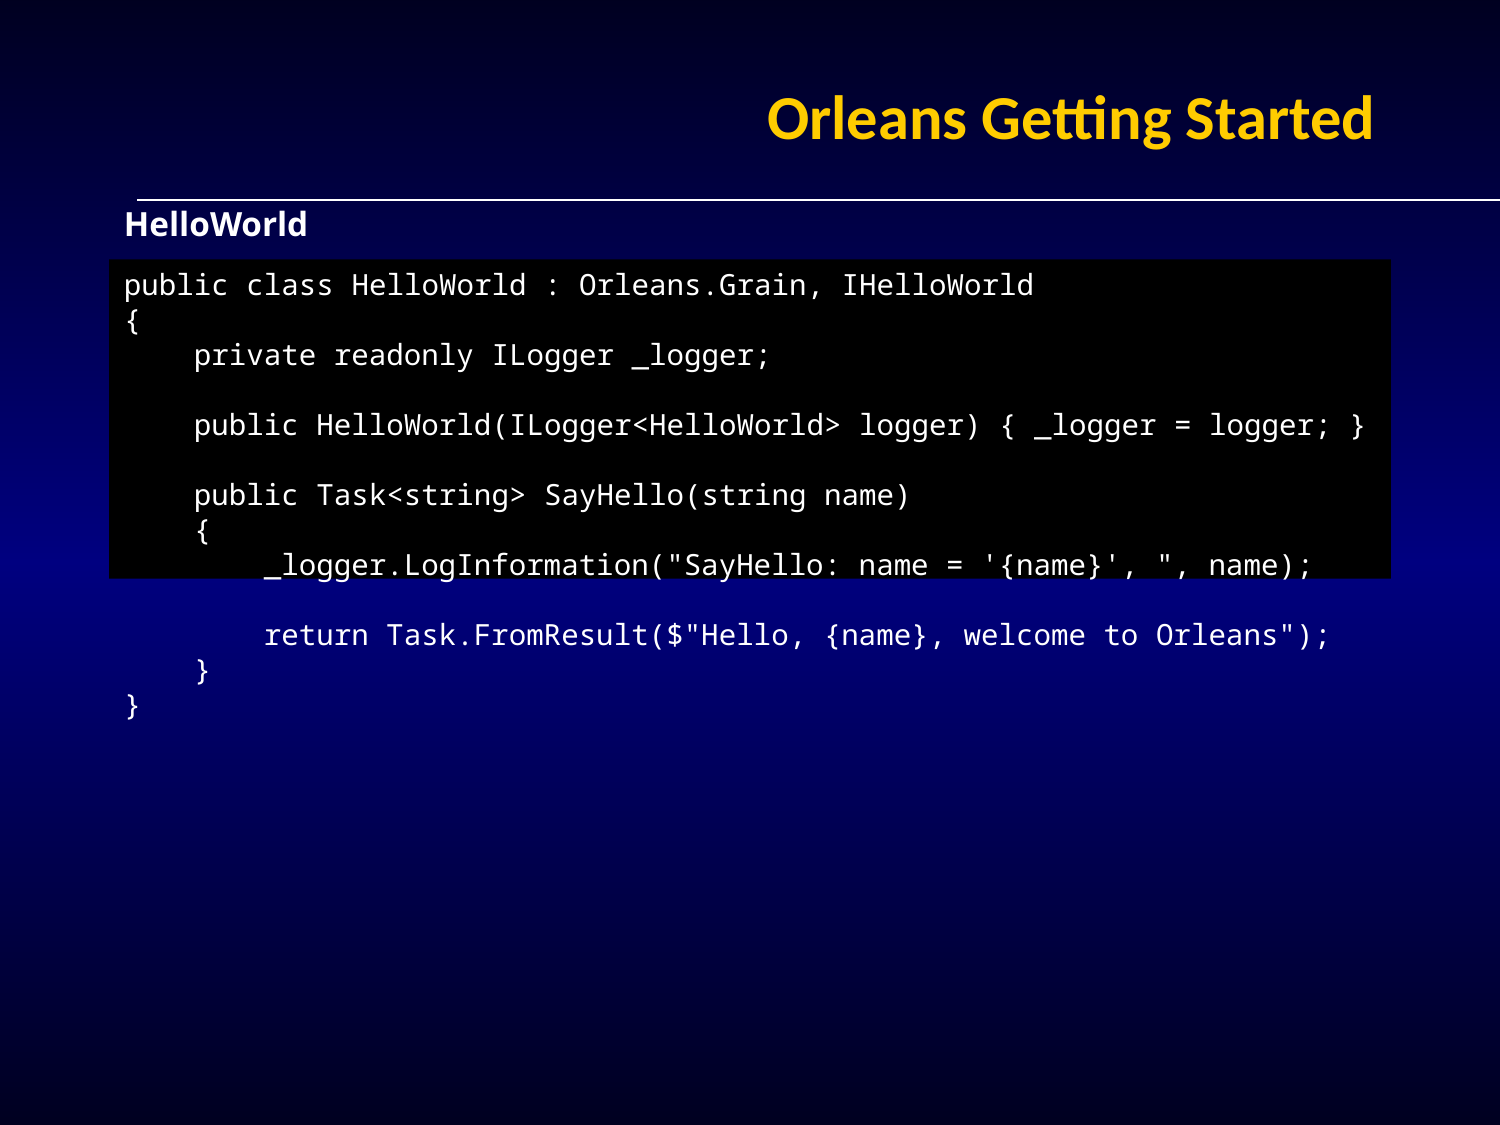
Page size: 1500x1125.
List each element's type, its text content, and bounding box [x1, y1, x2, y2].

title Orleans Getting Started [108, 64, 1392, 166]
text_box HelloWorld [109, 196, 1391, 259]
text_box public class HelloWorld : Orleans.Grain, IHelloWorld { private readonly ILogger _logger; public HelloWorld(ILogger<HelloWorld> logger) { _logger = logger; } public Task<string> SayHello(string name) { _logger.LogInformation("SayHello: name = '{name}', ", name); return Task.FromResult($"Hello, {name}, welcome to Orleans"); } } [109, 259, 1391, 579]
